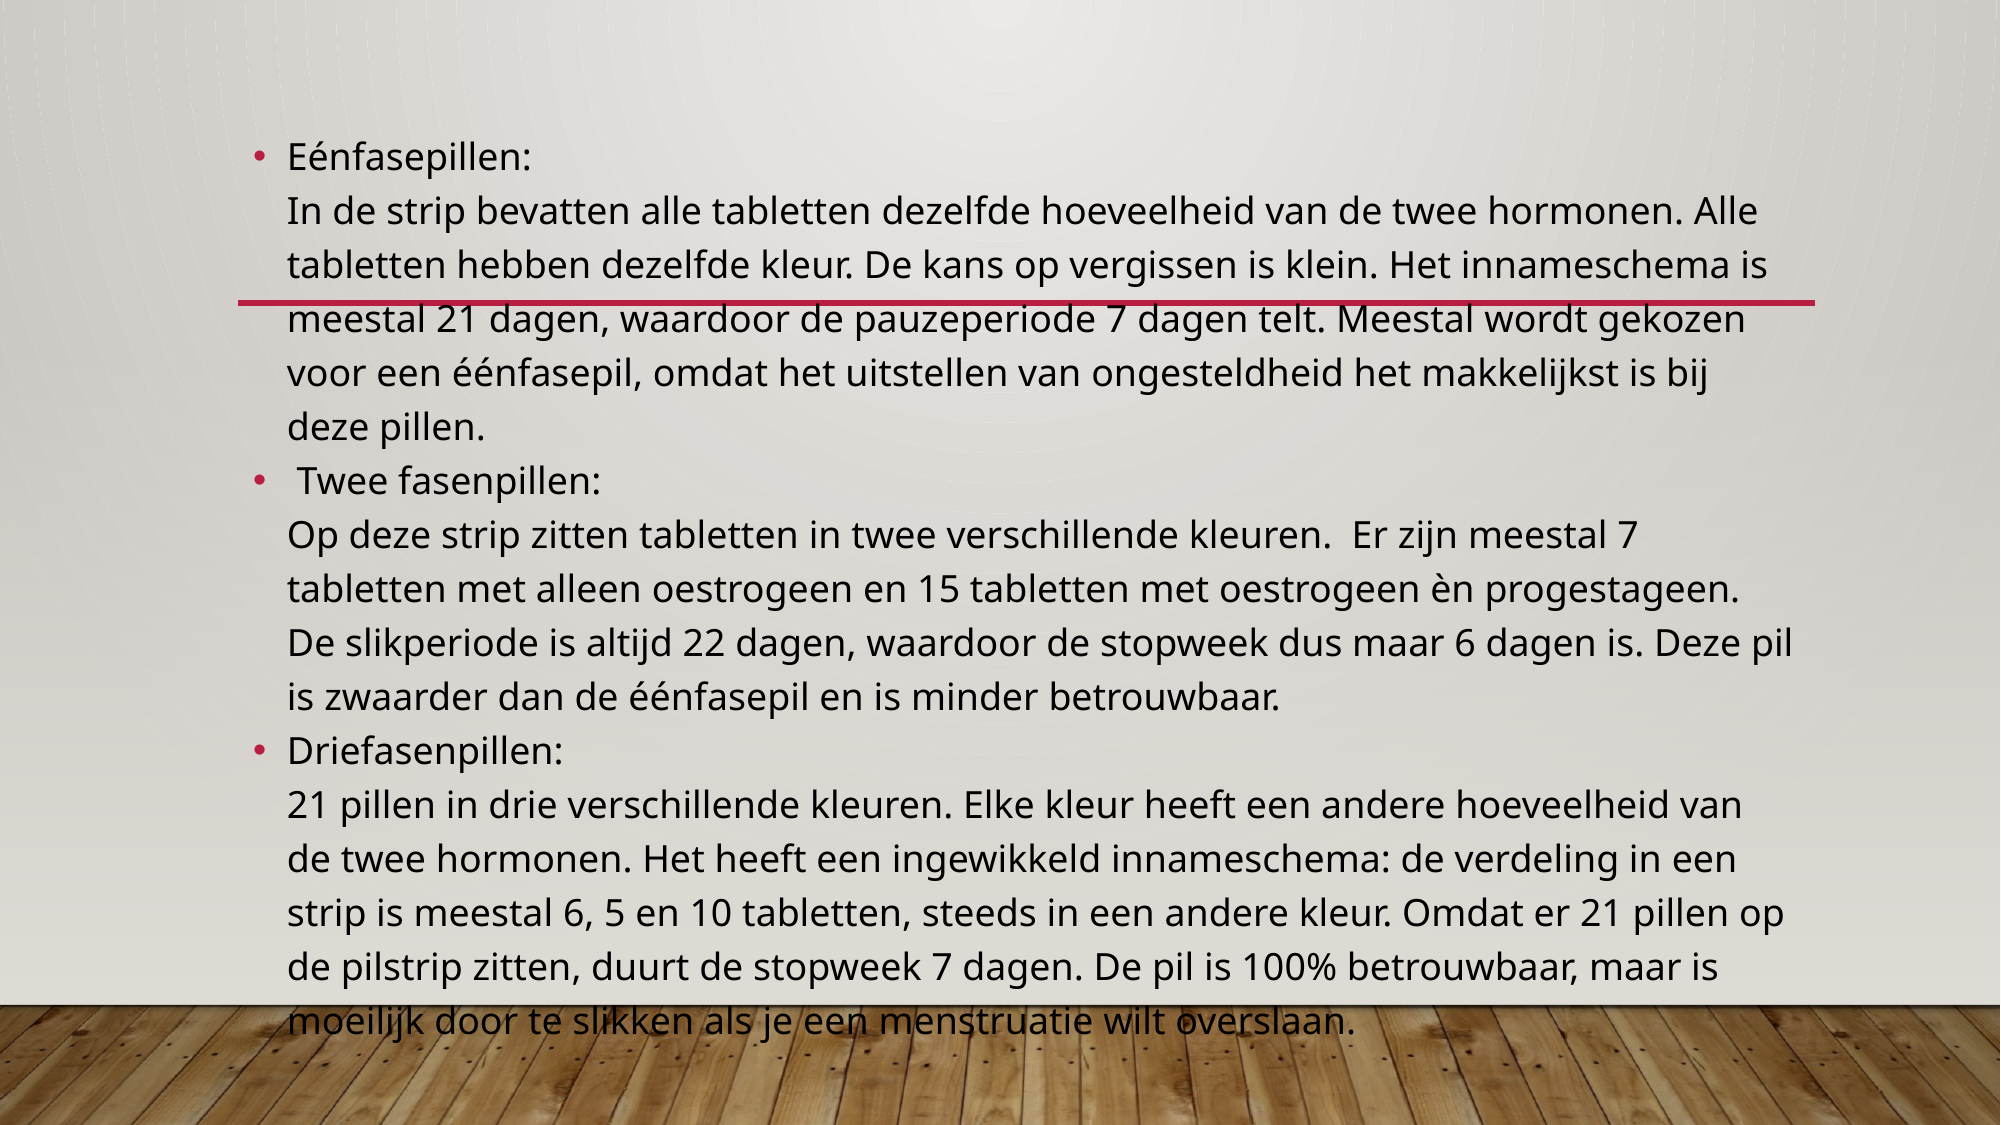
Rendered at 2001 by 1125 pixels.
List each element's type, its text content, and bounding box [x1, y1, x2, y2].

picture [0, 1005, 2000, 1125]
list Eénfasepillen: In de strip bevatten alle tabletten dezelfde hoeveelheid van de twee hormonen. Alle tabletten hebben dezelfde kleur. De kans op vergissen is klein. Het innameschema is meestal 21 dagen, waardoor de pauzeperiode 7 dagen telt. Meestal wordt gekozen voor een éénfasepil, omdat het uitstellen van ongesteldheid het makkelijkst is bij deze pillen. Twee fasenpillen: Op deze strip zitten tabletten in twee verschillende kleuren. Er zijn meestal 7 tabletten met alleen oestrogeen en 15 tabletten met oestrogeen èn progestageen. De slikperiode is altijd 22 dagen, waardoor de stopweek dus maar 6 dagen is. Deze pil is zwaarder dan de éénfasepil en is minder betrouwbaar. Driefasenpillen: 21 pillen in drie verschillende kleuren. Elke kleur heeft een andere hoeveelheid van de twee hormonen. Het heeft een ingewikkeld innameschema: de verdeling in een strip is meestal 6, 5 en 10 tabletten, steeds in een andere kleur. Omdat er 21 pillen op de pilstrip zitten, duurt de stopweek 7 dagen. De pil is 100% betrouwbaar, maar is moeilijk door te slikken als je een menstruatie wilt overslaan. [238, 116, 1814, 1068]
